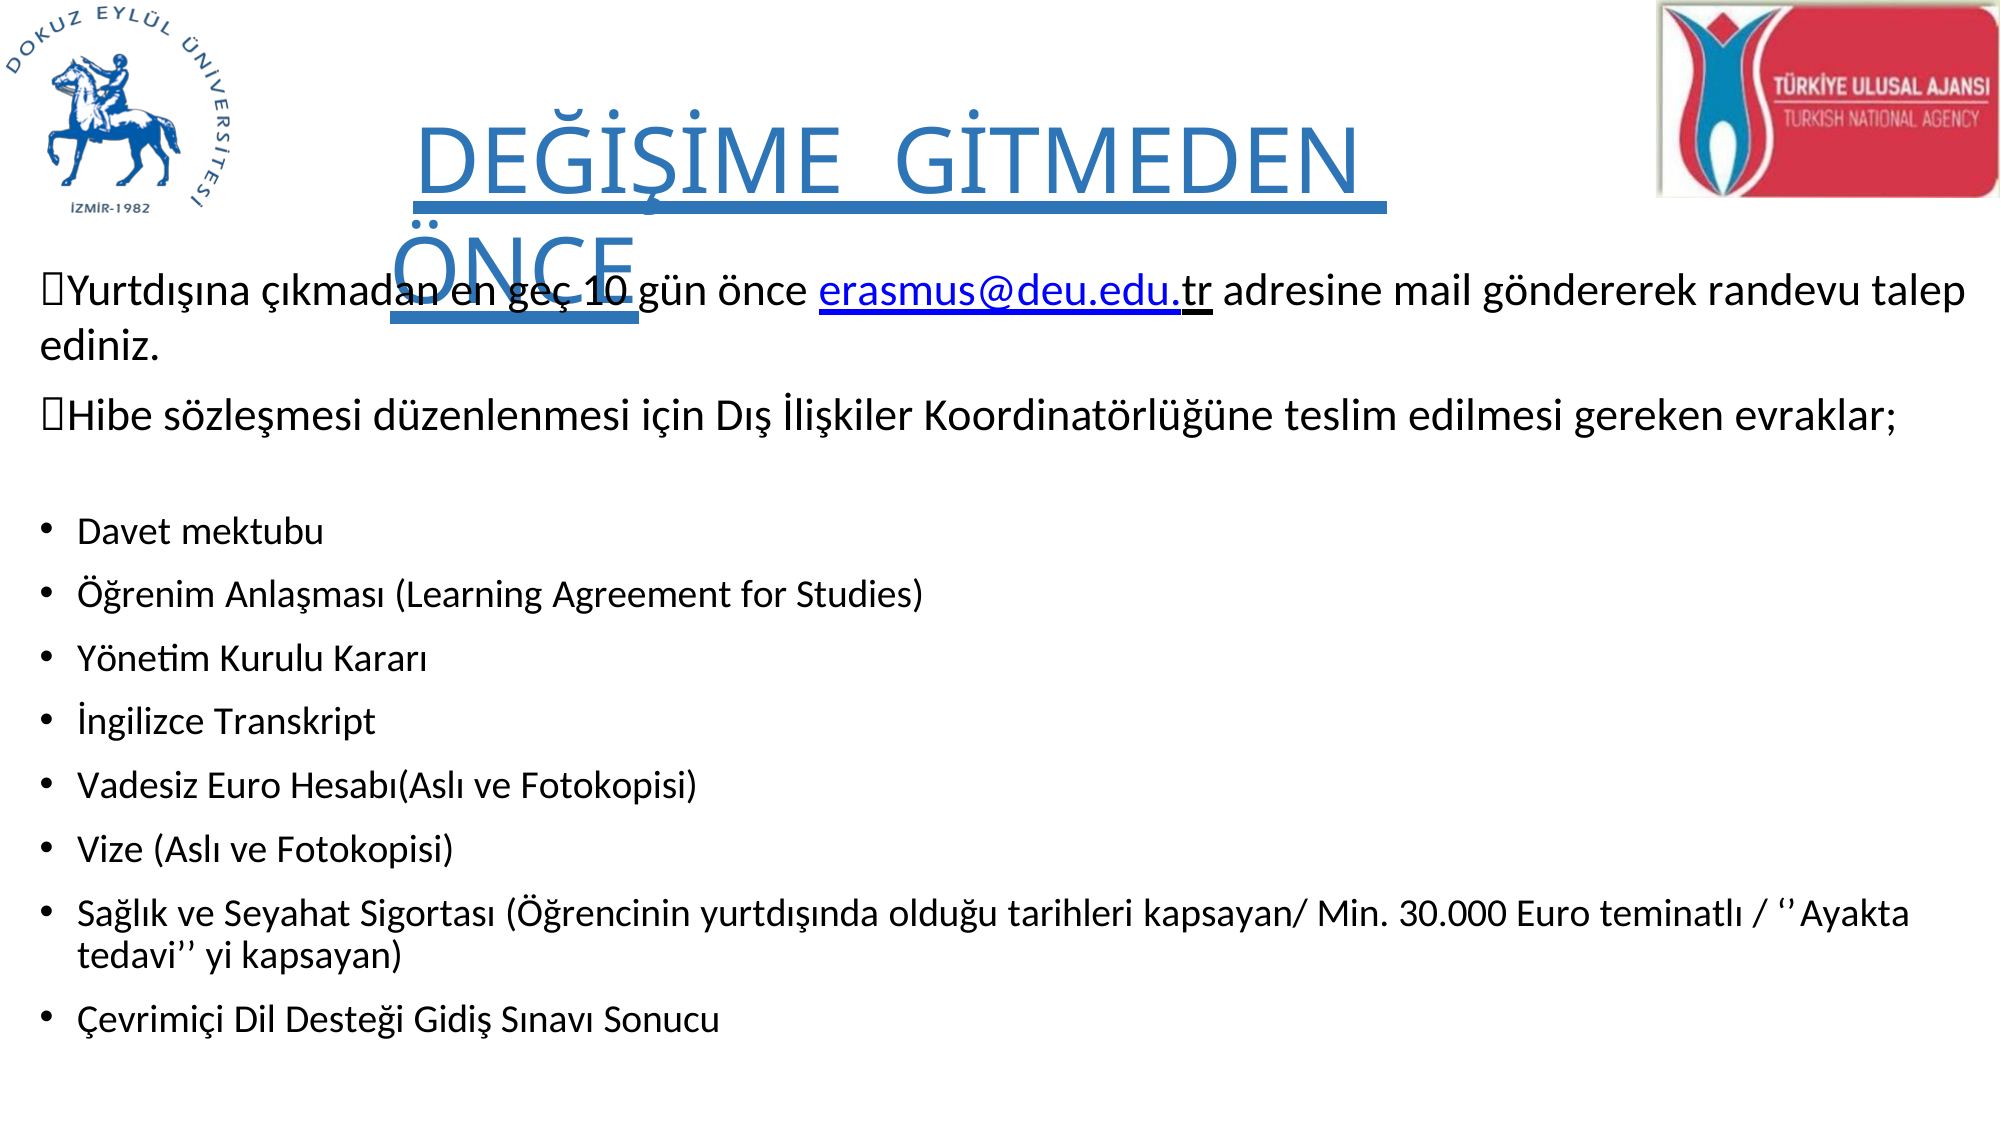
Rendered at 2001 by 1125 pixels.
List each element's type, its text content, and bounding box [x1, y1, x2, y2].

text_box [0, 0, 237, 218]
text_box Yurtdışına çıkmadan en geç 10 gün önce erasmus@deu.edu.tr adresine mail göndererek randevu talep ediniz. Hibe sözleşmesi düzenlenmesi için Dış İlişkiler Koordinatörlüğüne teslim edilmesi gereken evraklar; Davet mektubu Öğrenim Anlaşması (Learning Agreement for Studies) Yönetim Kurulu Kararı İngilizce Transkript Vadesiz Euro Hesabı(Aslı ve Fotokopisi) Vize (Aslı ve Fotokopisi) Sağlık ve Seyahat Sigortası (Öğrencinin yurtdışında olduğu tarihleri kapsayan/ Min. 30.000 Euro teminatlı / ‘’ Ayakta tedavi’’ yi kapsayan) Çevrimiçi Dil Desteği Gidiş Sınavı Sonucu [37, 260, 1975, 1121]
text_box [1655, 0, 2000, 198]
text_box DEĞİŞİME GİTMEDEN ÖNCE [387, 102, 1469, 217]
